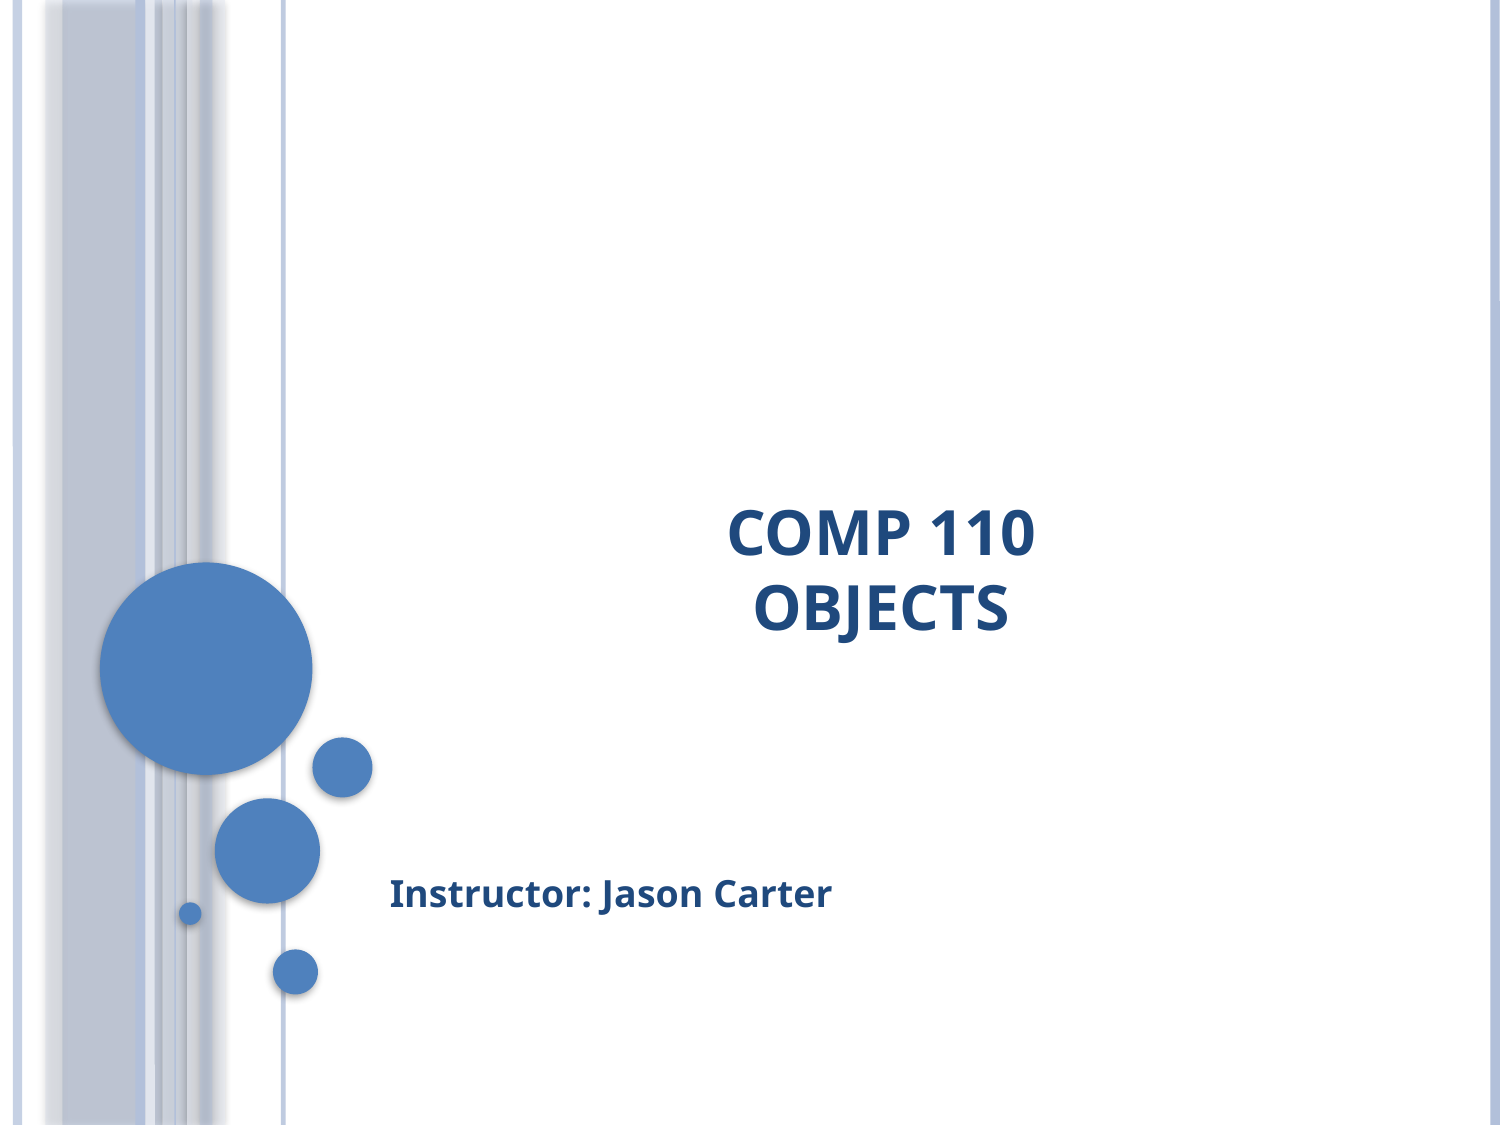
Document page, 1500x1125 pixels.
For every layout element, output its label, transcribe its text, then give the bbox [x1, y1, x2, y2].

subtitle Instructor: Jason Carter [375, 862, 1388, 1046]
title Comp 110 Objects [375, 412, 1388, 724]
